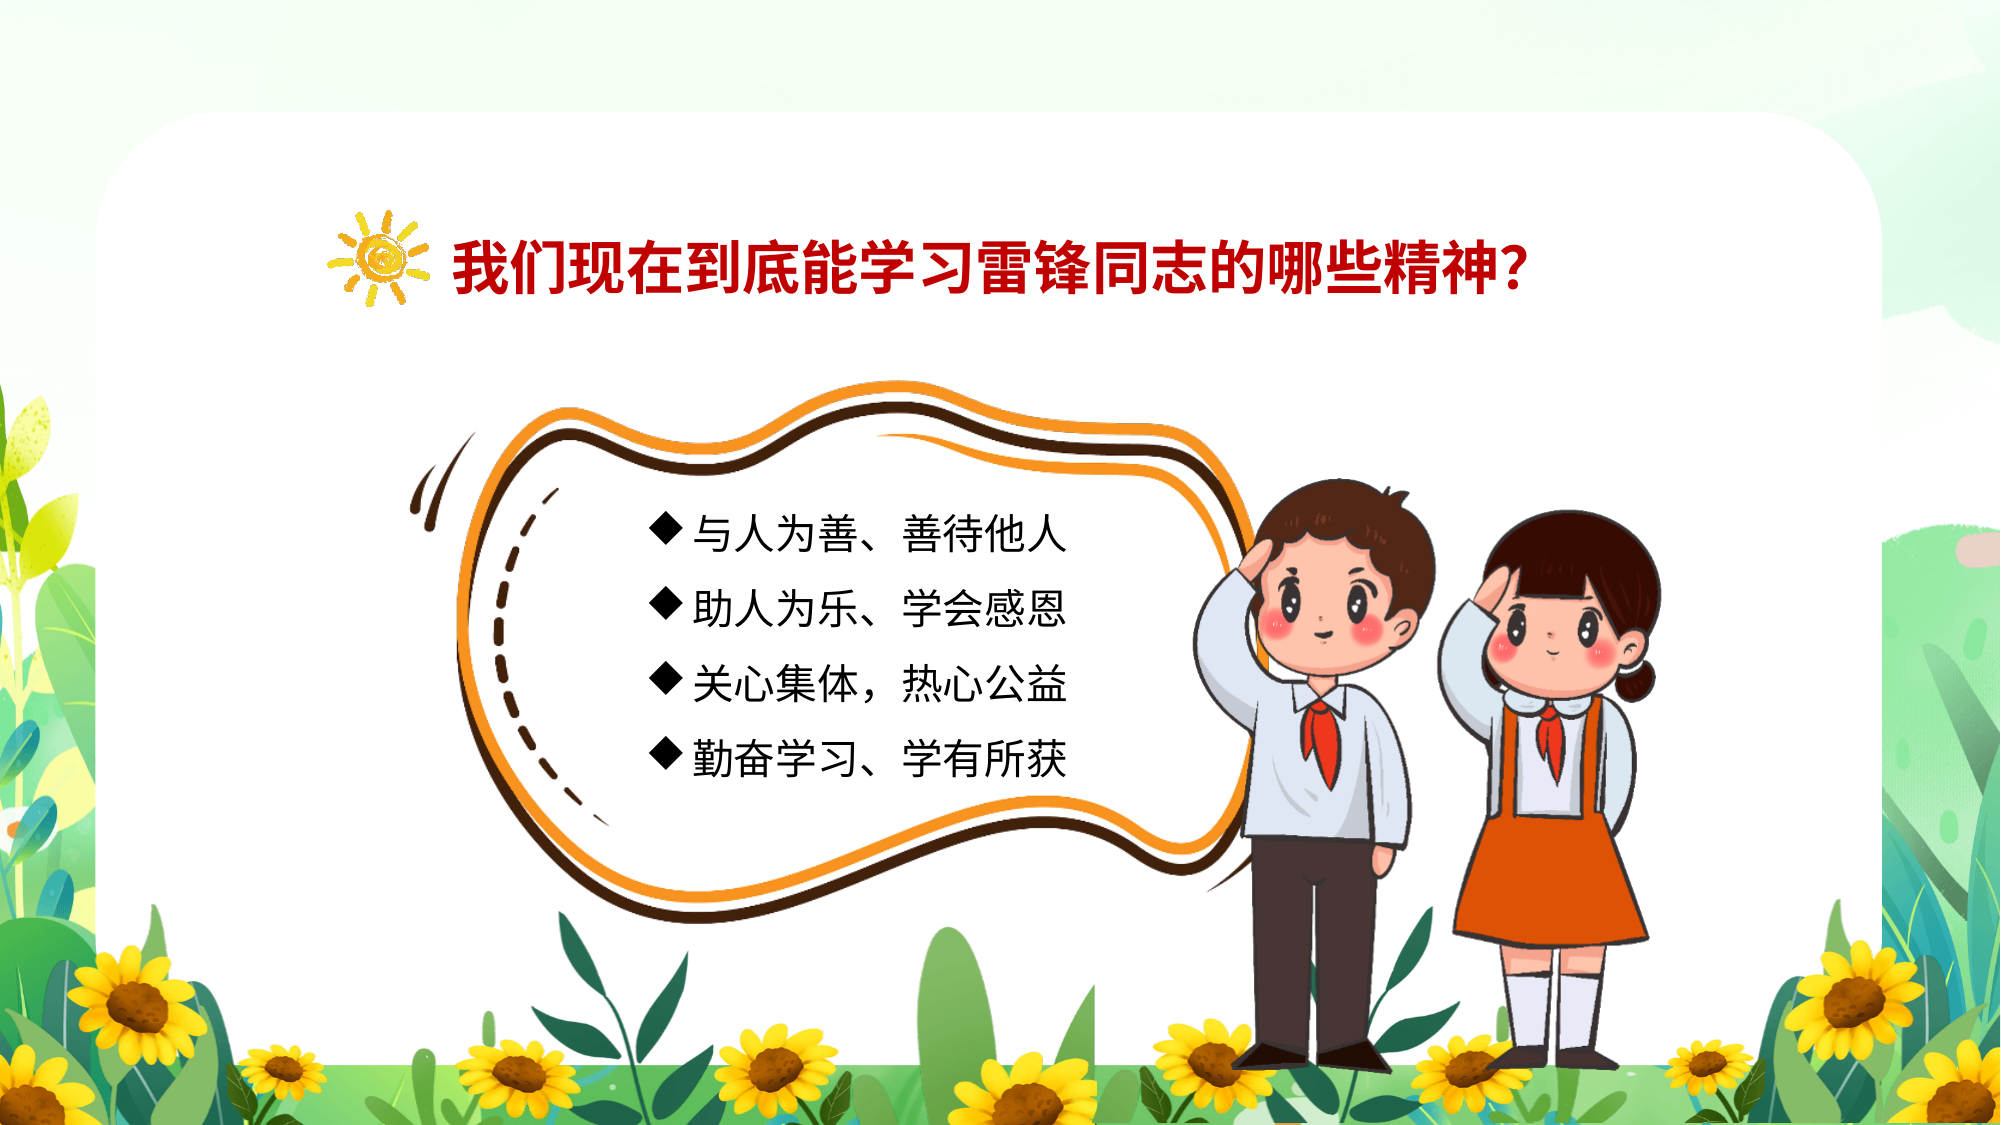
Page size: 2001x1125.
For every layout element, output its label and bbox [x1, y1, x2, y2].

text_box [327, 210, 1580, 310]
picture [0, 0, 2001, 1125]
